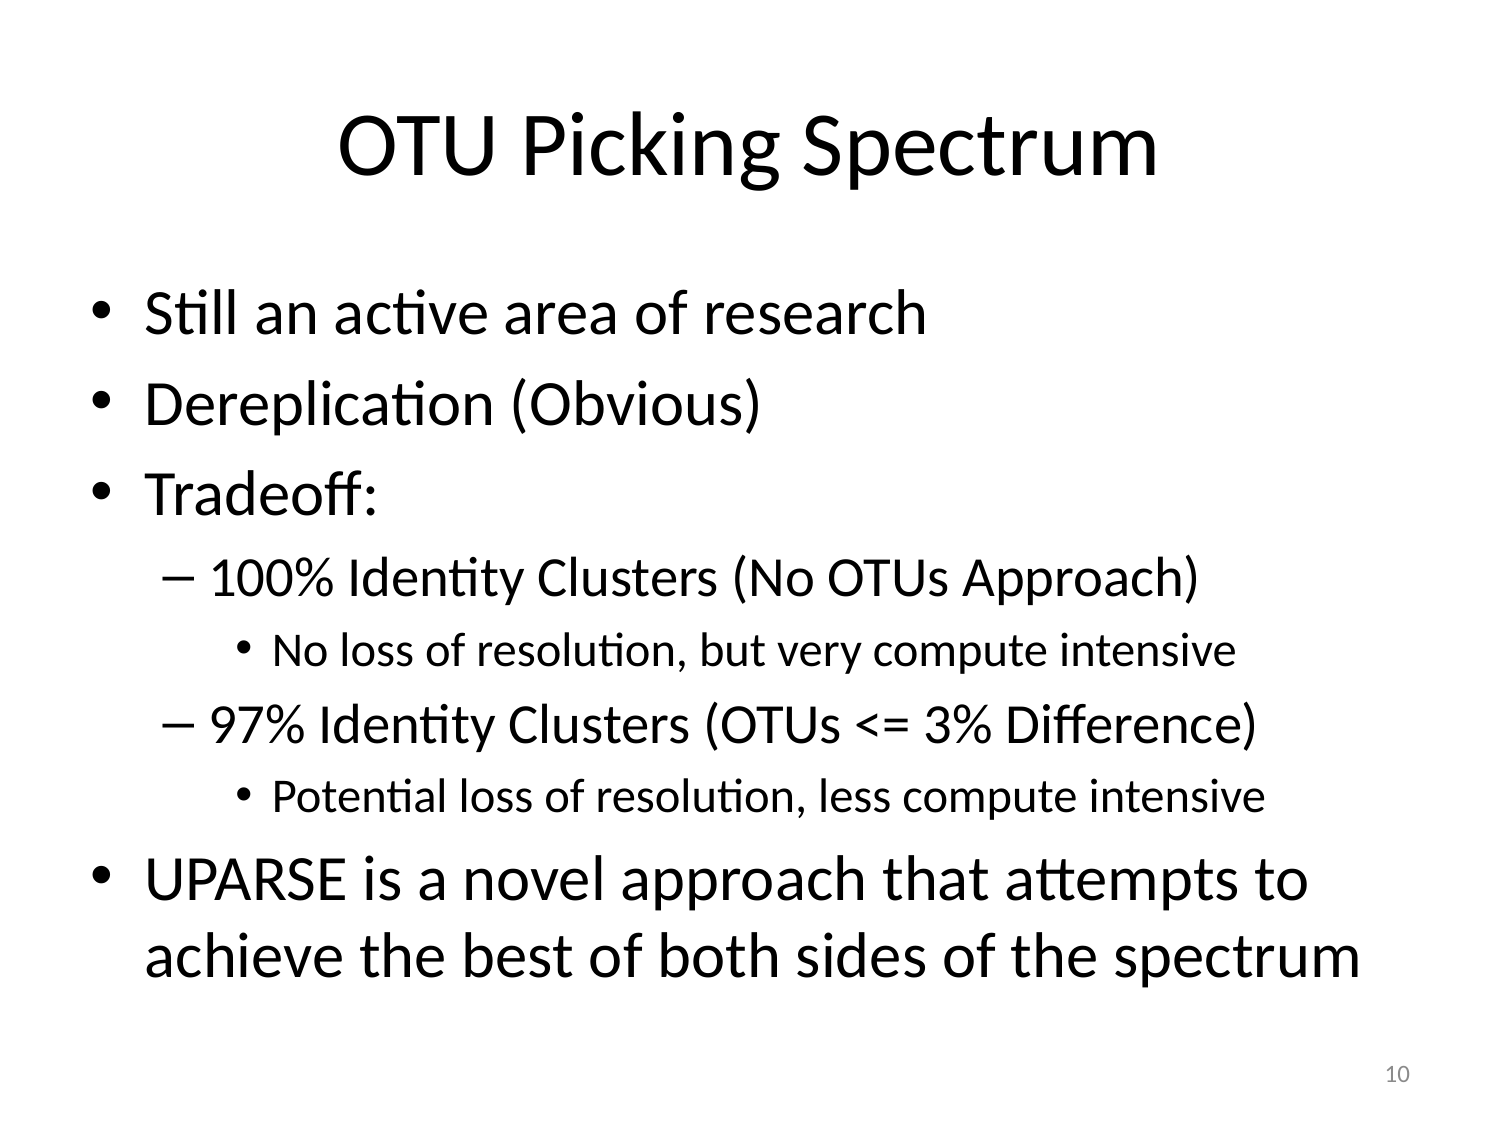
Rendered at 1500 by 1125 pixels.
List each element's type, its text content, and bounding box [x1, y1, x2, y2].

list Still an active area of research Dereplication (Obvious) Tradeoff: 100% Identity Clusters (No OTUs Approach) No loss of resolution, but very compute intensive 97% Identity Clusters (OTUs <= 3% Difference) Potential loss of resolution, less compute intensive UPARSE is a novel approach that attempts to achieve the best of both sides of the spectrum [75, 262, 1447, 1005]
title OTU Picking Spectrum [75, 45, 1425, 233]
slide_number 10 [1074, 1042, 1425, 1103]
